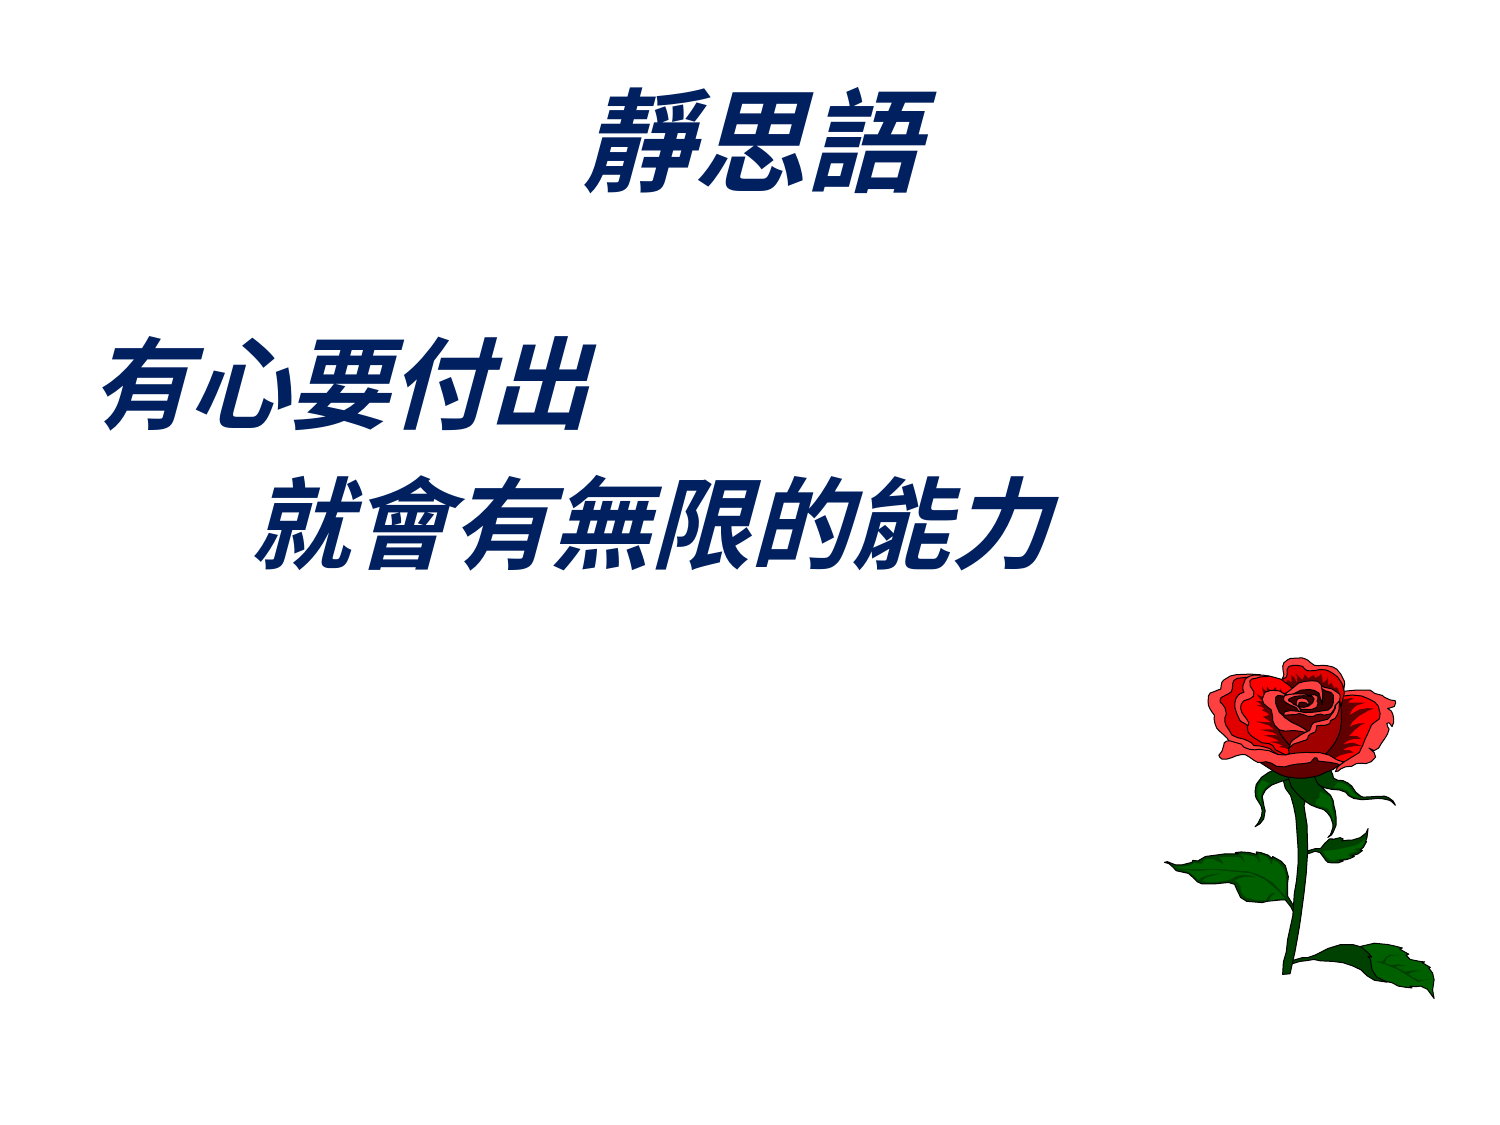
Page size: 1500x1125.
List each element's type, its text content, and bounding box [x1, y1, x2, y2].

list 有心要付出 就會有無限的能力 [75, 314, 1425, 1005]
title 靜思語 [75, 45, 1425, 233]
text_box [1163, 656, 1436, 1000]
